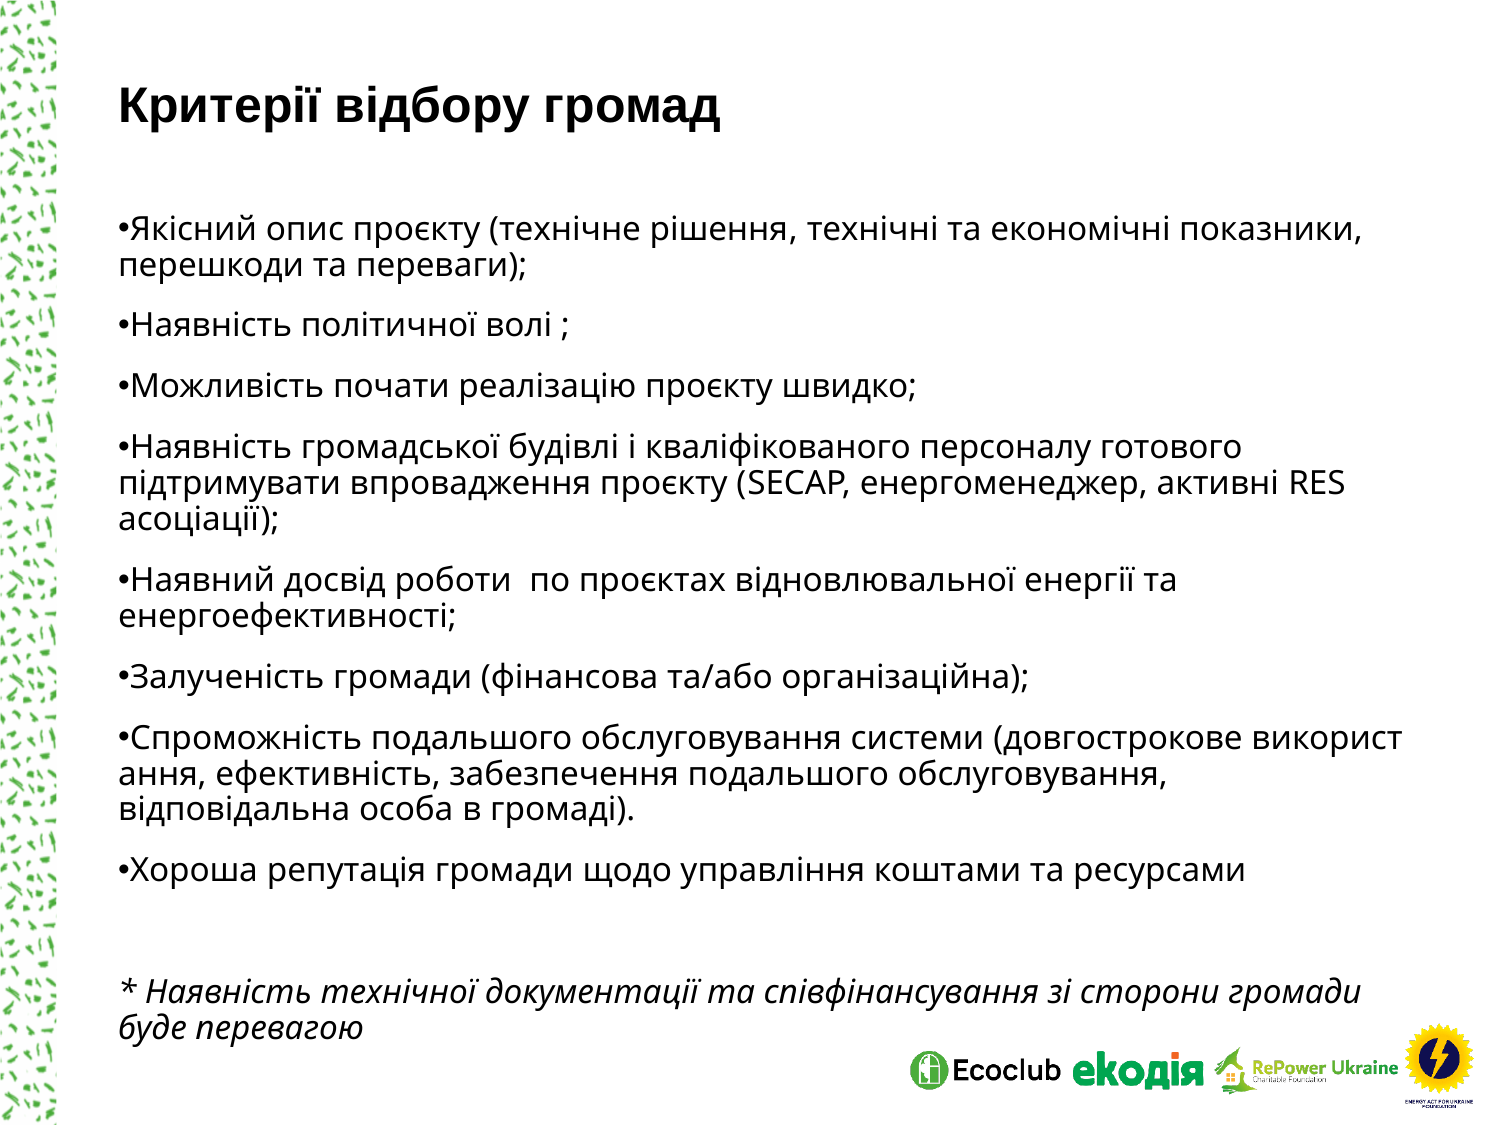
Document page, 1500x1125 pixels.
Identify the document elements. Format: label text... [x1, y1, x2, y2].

title Критерії відбору громад [103, 57, 1420, 155]
picture [1, 1, 57, 1124]
picture [906, 1012, 1500, 1112]
list Якісний опис проєкту (технічне рішення, технічні та економічні показники, перешкоди та переваги); Наявність політичної волі ; Можливість почати реалізацію проєкту швидко; Наявність громадської будівлі і кваліфікованого персоналу готового підтримувати впровадження проєкту (SECAP, енергоменеджер, активні RES асоціації); Наявний досвід роботи по проєктах відновлювальної енергії та енергоефективності; Залученість громади (фінансова та/або організаційна); Спроможність подальшого обслуговування системи (довгострокове використання, ефективність, забезпечення подальшого обслуговування, відповідальна особа в громаді). Хороша репутація громади щодо управління коштами та ресурсами * Наявність технічної документації та співфінансування зі сторони громади буде перевагою [103, 203, 1420, 933]
